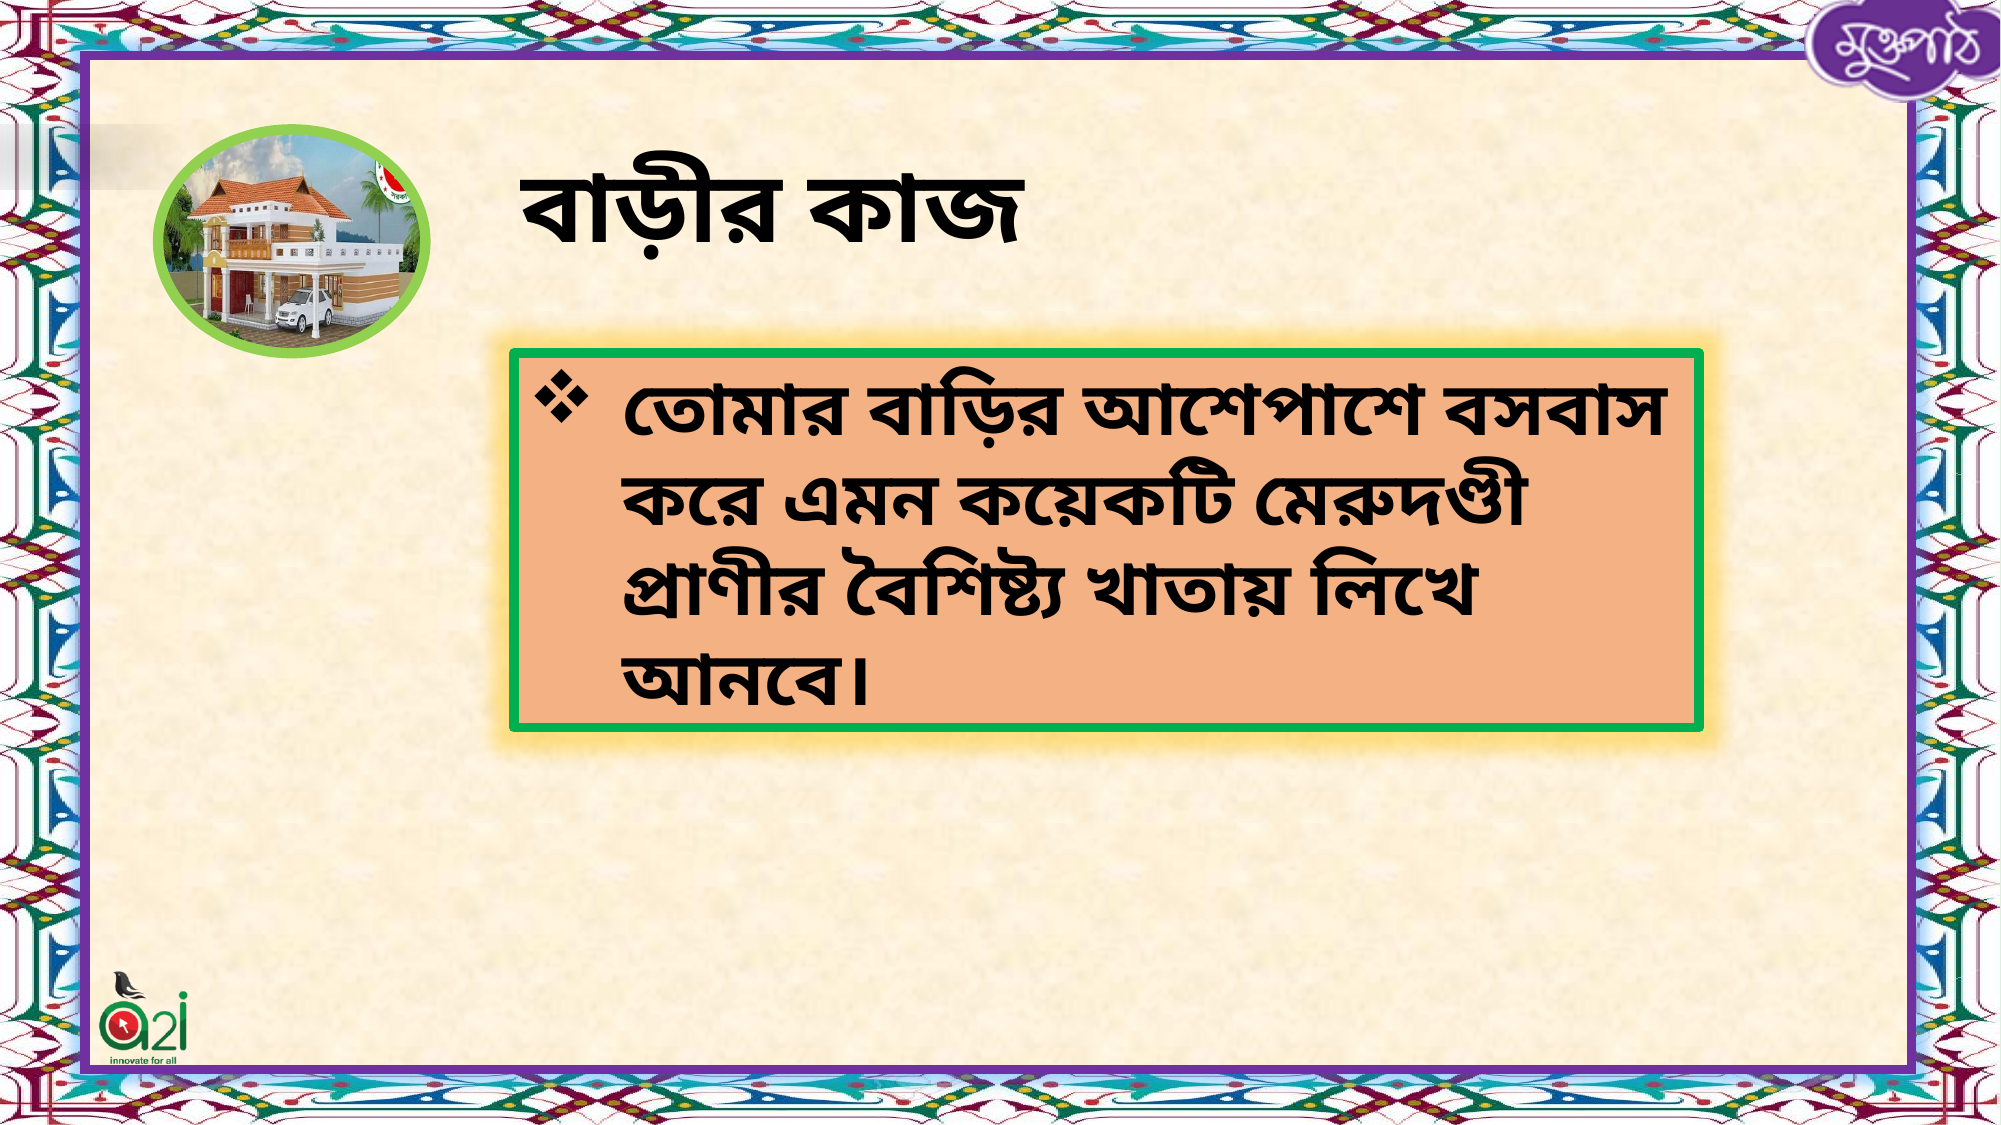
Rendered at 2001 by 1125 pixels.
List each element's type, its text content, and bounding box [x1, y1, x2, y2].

text_box তোমার বাড়ির আশেপাশে বসবাস করে এমন কয়েকটি মেরুদণ্ডী প্রাণীর বৈশিষ্ট্য খাতায় লিখে আনবে। [513, 353, 1700, 728]
picture [0, 0, 2001, 1125]
text_box বাড়ীর কাজ [496, 135, 1075, 270]
